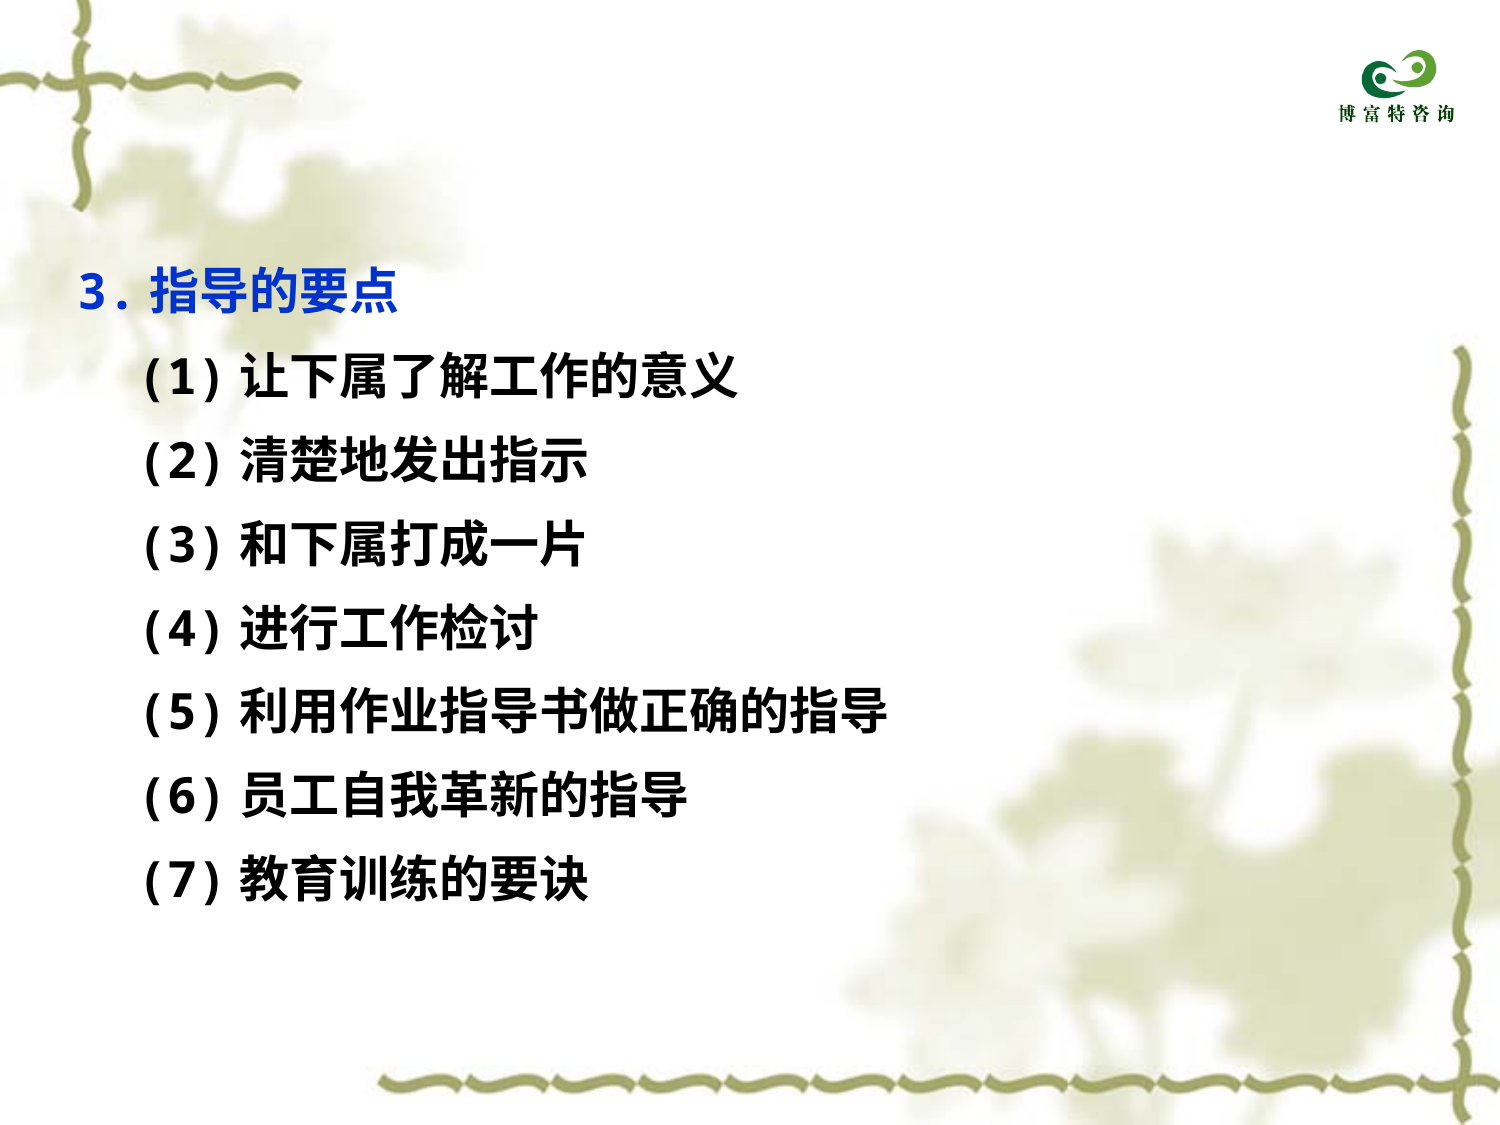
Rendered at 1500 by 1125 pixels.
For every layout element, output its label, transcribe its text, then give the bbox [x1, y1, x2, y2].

picture [0, 0, 1500, 1125]
text_box 3.指导的要点 (1)让下属了解工作的意义 (2)清楚地发出指示 (3)和下属打成一片 (4)进行工作检讨 (5)利用作业指导书做正确的指导 (6)员工自我革新的指导 (7)教育训练的要诀 [62, 75, 1425, 1075]
